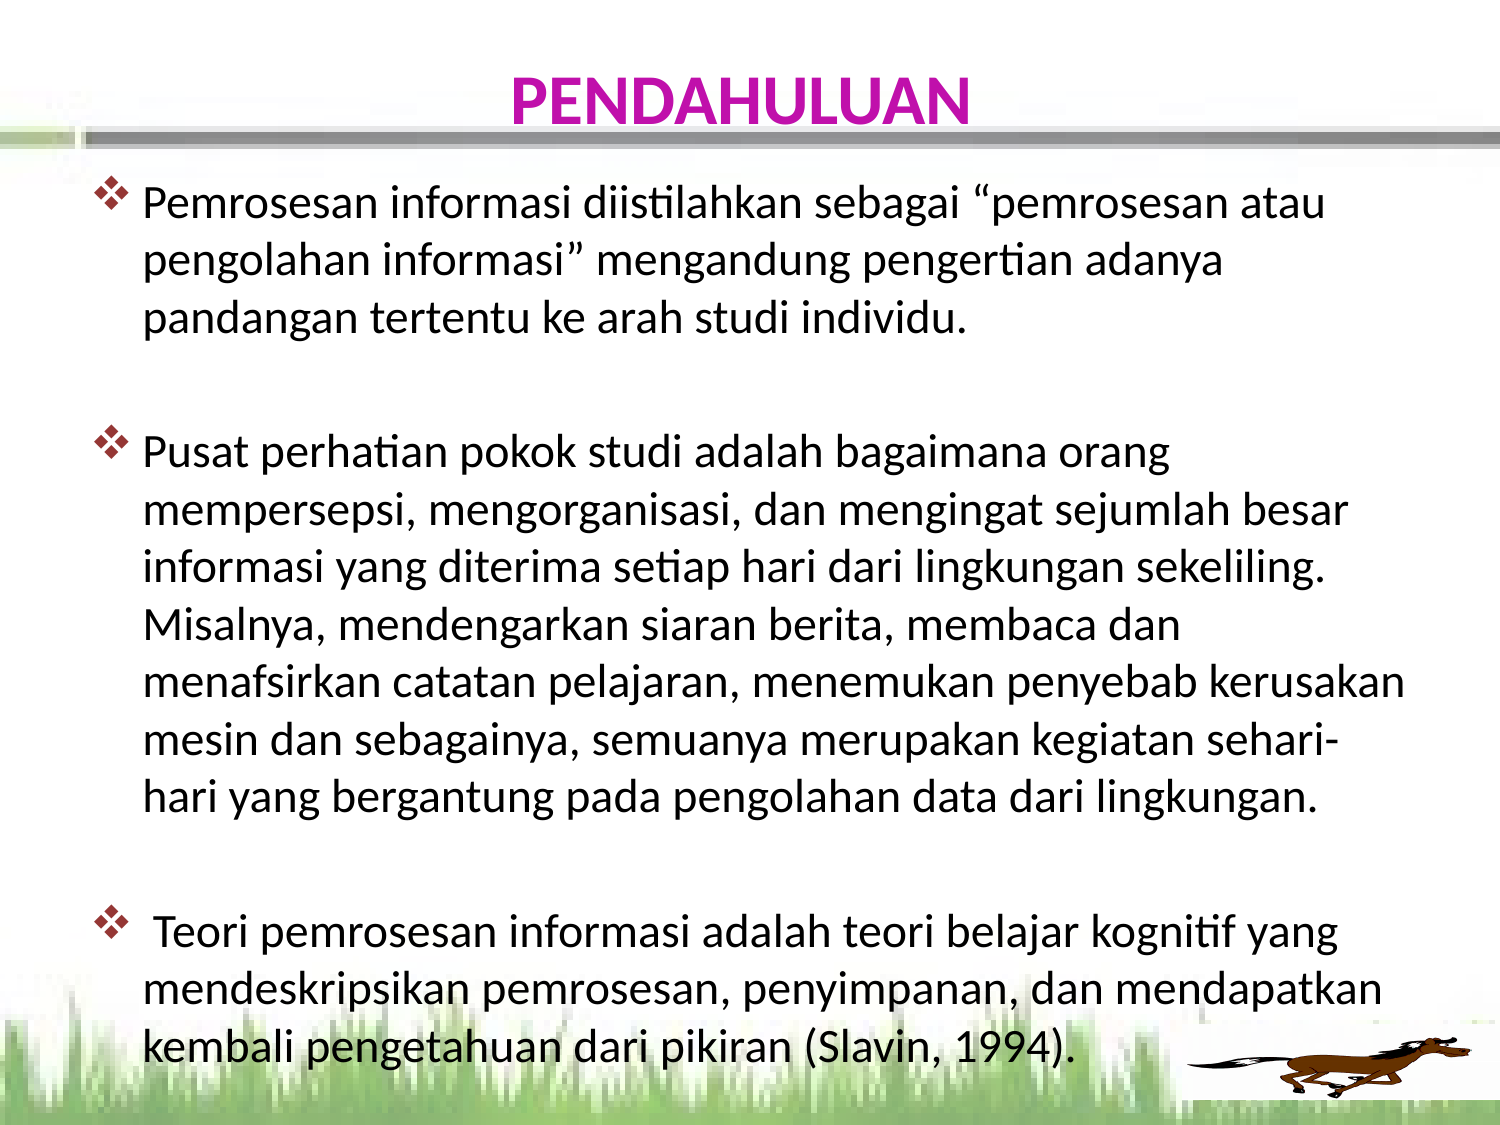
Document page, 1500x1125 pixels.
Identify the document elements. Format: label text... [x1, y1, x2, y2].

title PENDAHULUAN [75, 45, 1425, 162]
picture [1182, 1024, 1500, 1101]
list Pemrosesan informasi diistilahkan sebagai “pemrosesan atau pengolahan informasi” mengandung pengertian adanya pandangan tertentu ke arah studi individu. Pusat perhatian pokok studi adalah bagaimana orang mempersepsi, mengorganisasi, dan mengingat sejumlah besar informasi yang diterima setiap hari dari lingkungan sekeliling. Misalnya, mendengarkan siaran berita, membaca dan menafsirkan catatan pelajaran, menemukan penyebab kerusakan mesin dan sebagainya, semuanya merupakan kegiatan sehari-hari yang bergantung pada pengolahan data dari lingkungan. Teori pemrosesan informasi adalah teori belajar kognitif yang mendeskripsikan pemrosesan, penyimpanan, dan mendapatkan kembali pengetahuan dari pikiran (Slavin, 1994). [75, 162, 1425, 1125]
